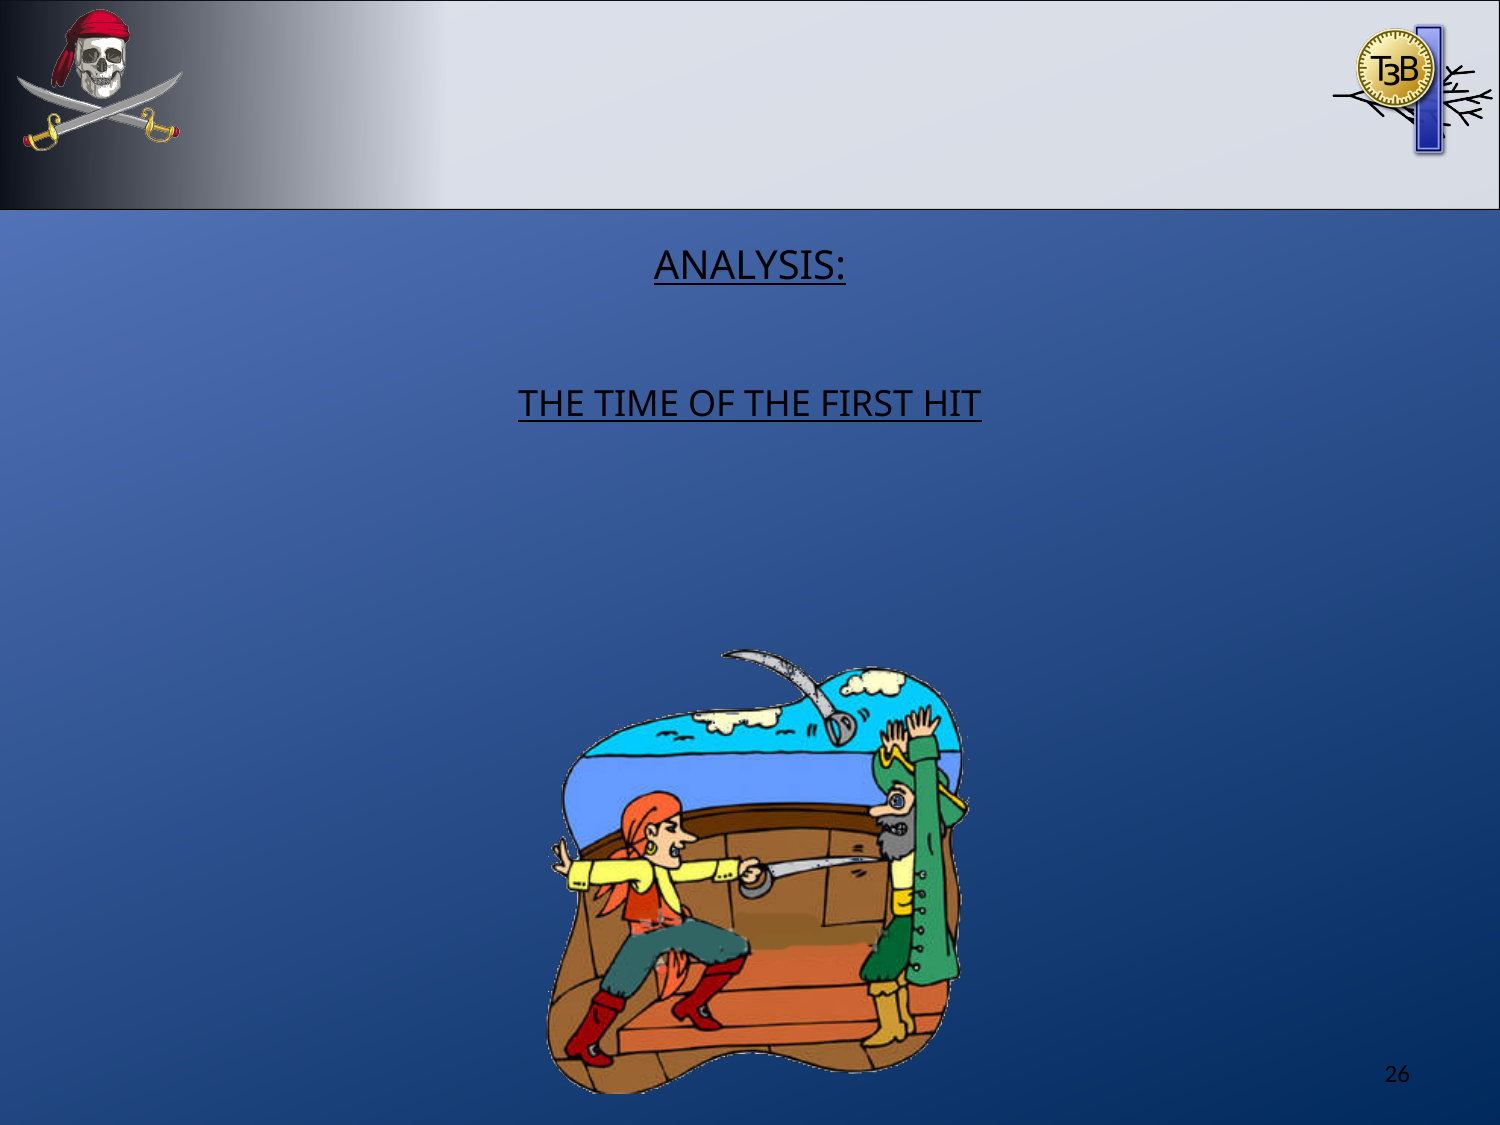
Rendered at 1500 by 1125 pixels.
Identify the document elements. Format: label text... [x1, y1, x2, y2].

title Analysis: The Time of the first Hit [17, 208, 1483, 432]
slide_number 25 [1074, 1042, 1425, 1103]
picture [545, 639, 979, 1095]
picture [17, 9, 183, 151]
picture [1325, 0, 1500, 175]
